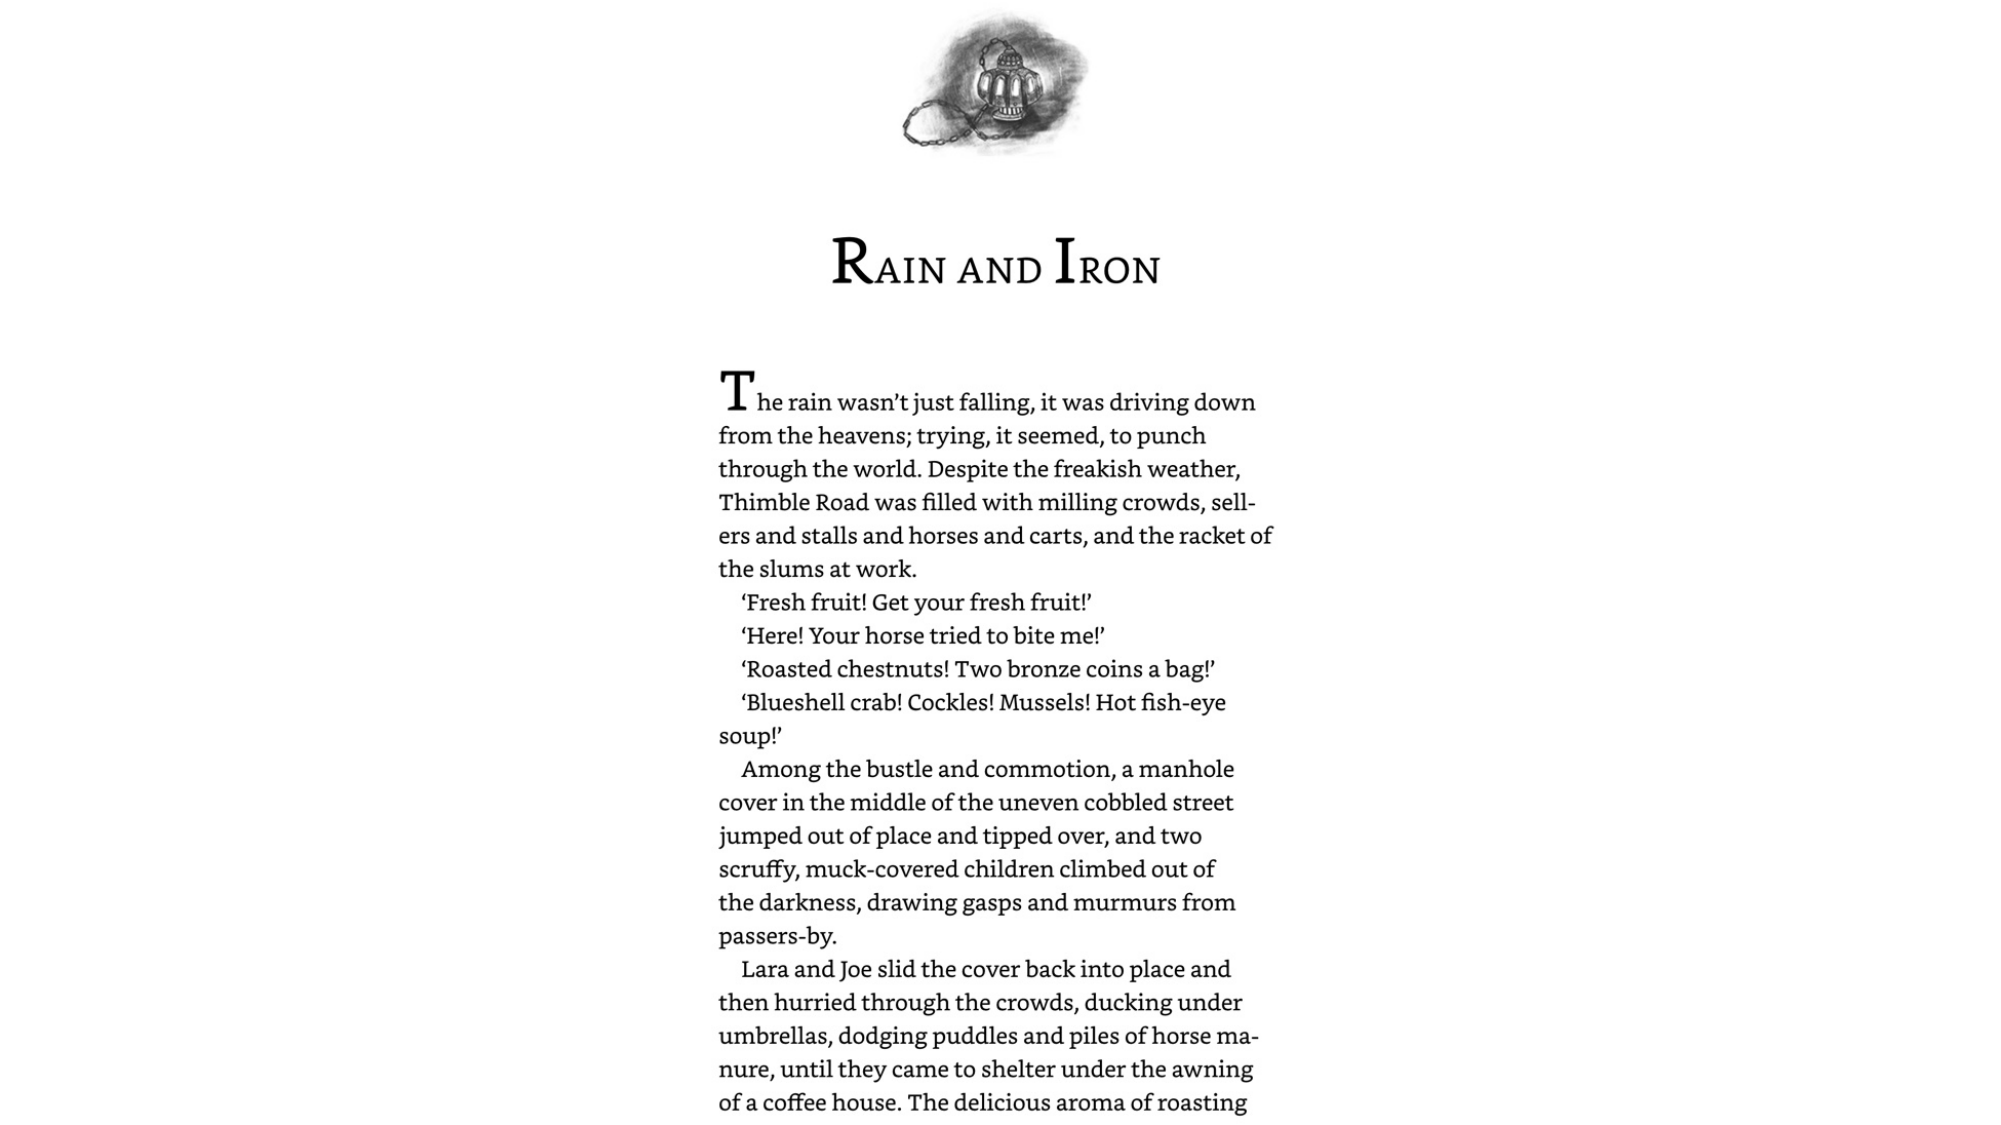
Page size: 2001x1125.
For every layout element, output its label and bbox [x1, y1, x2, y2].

picture [703, 0, 1297, 1125]
